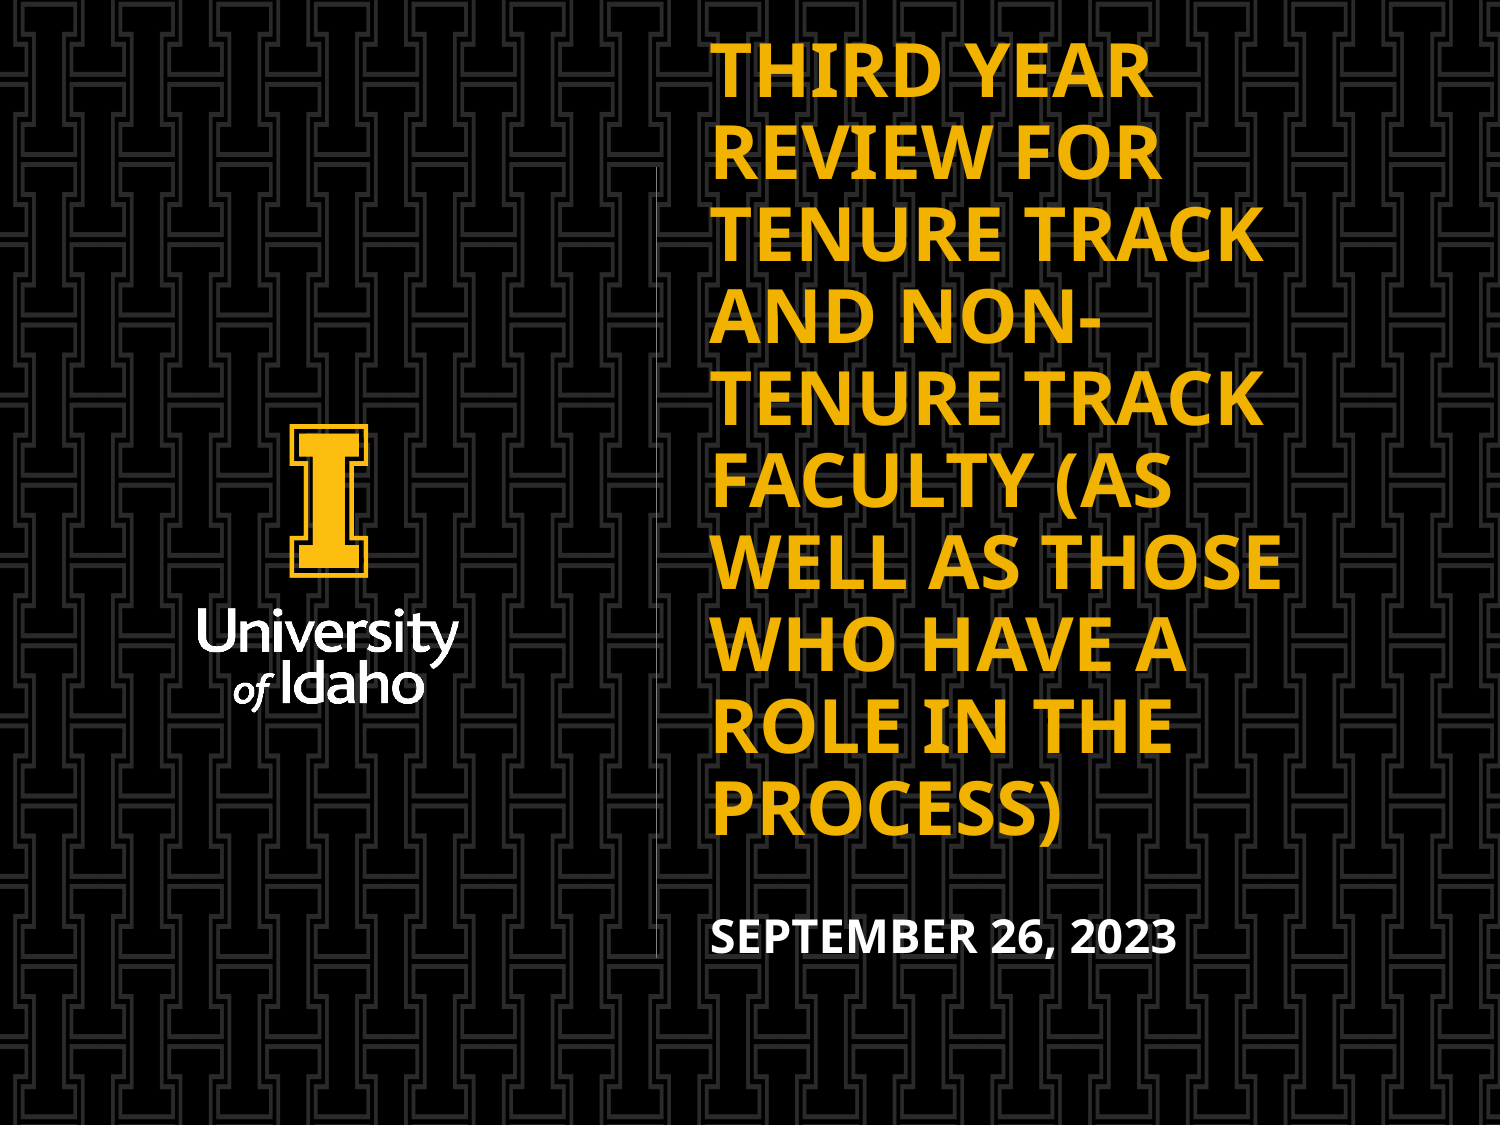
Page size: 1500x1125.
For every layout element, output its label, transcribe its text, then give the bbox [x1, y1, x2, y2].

list September 26, 2023 [709, 912, 1458, 963]
picture [0, 0, 1500, 1125]
title Third Year Review for Tenure Track and Non-Tenure Track Faculty (as well as those who have a role in the process) [709, 112, 1365, 851]
